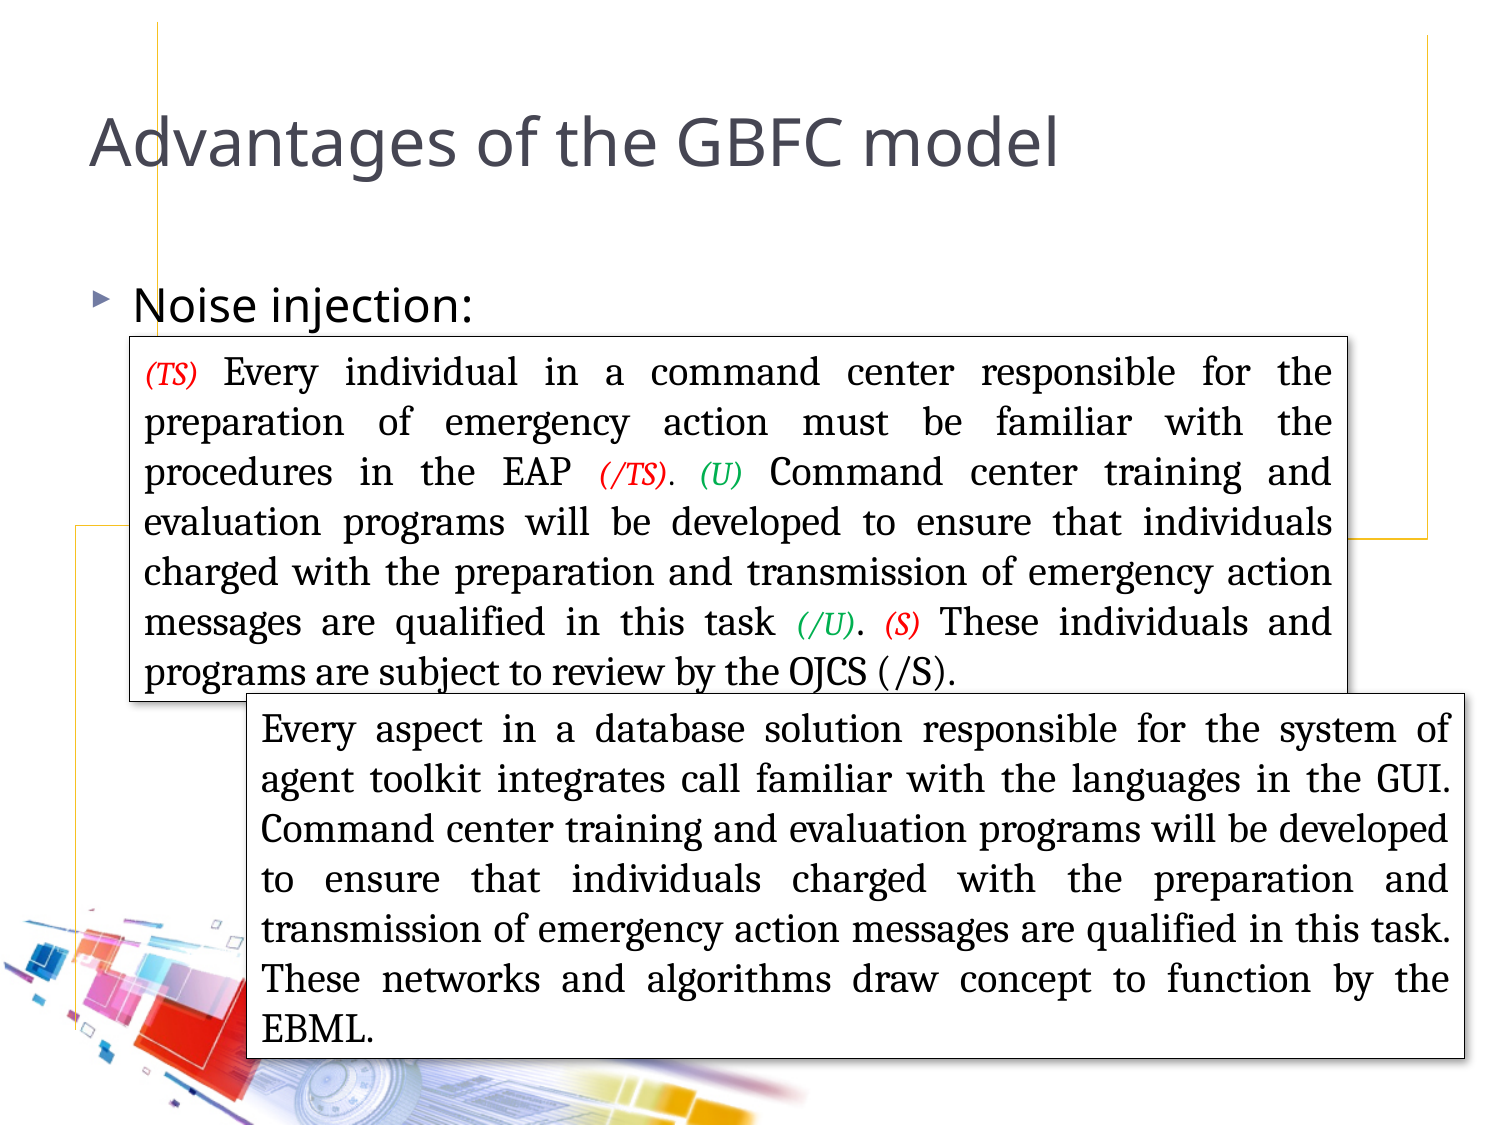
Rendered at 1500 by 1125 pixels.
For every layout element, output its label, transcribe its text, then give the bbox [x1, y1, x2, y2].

picture [0, 124, 1500, 1125]
text_box Every aspect in a database solution responsible for the system of agent toolkit integrates call familiar with the languages in the GUI. Command center training and evaluation programs will be developed to ensure that individuals charged with the preparation and transmission of emergency action messages are qualified in this task. These networks and algorithms draw concept to function by the EBML. [246, 693, 1465, 1059]
title Advantages of the GBFC model [75, 24, 1425, 188]
list Noise injection: [75, 200, 1425, 340]
text_box (TS) Every individual in a command center responsible for the preparation of emergency action must be familiar with the procedures in the EAP (/TS). (U) Command center training and evaluation programs will be developed to ensure that individuals charged with the preparation and transmission of emergency action messages are qualified in this task (/U). (S) These individuals and programs are subject to review by the OJCS (/S). [128, 340, 1348, 702]
picture [158, 124, 1427, 538]
